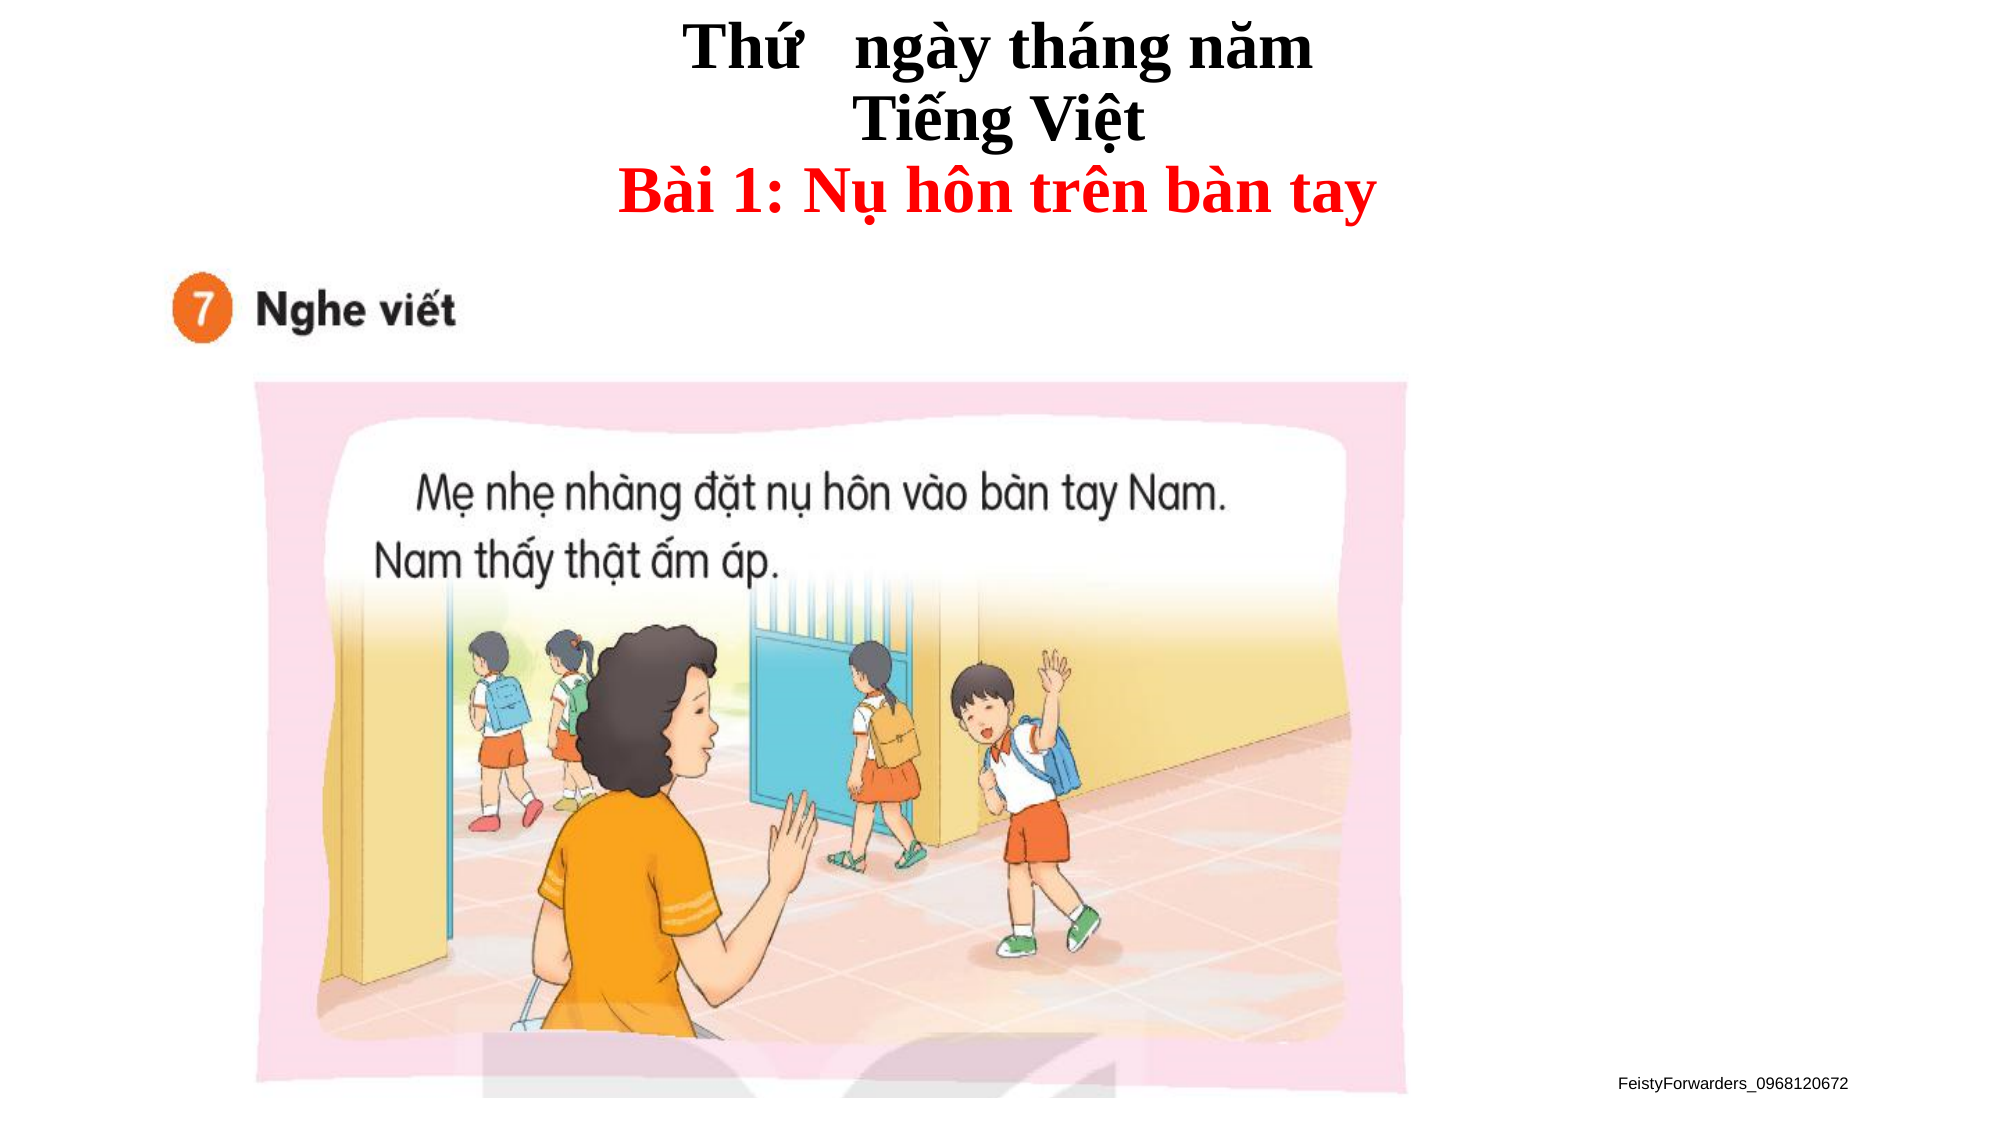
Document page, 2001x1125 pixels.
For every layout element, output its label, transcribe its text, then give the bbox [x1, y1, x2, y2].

picture [63, 104, 1646, 1098]
text_box Thứ ngày tháng năm Tiếng Việt Bài 1: Nụ hôn trên bàn tay [136, 33, 1862, 235]
